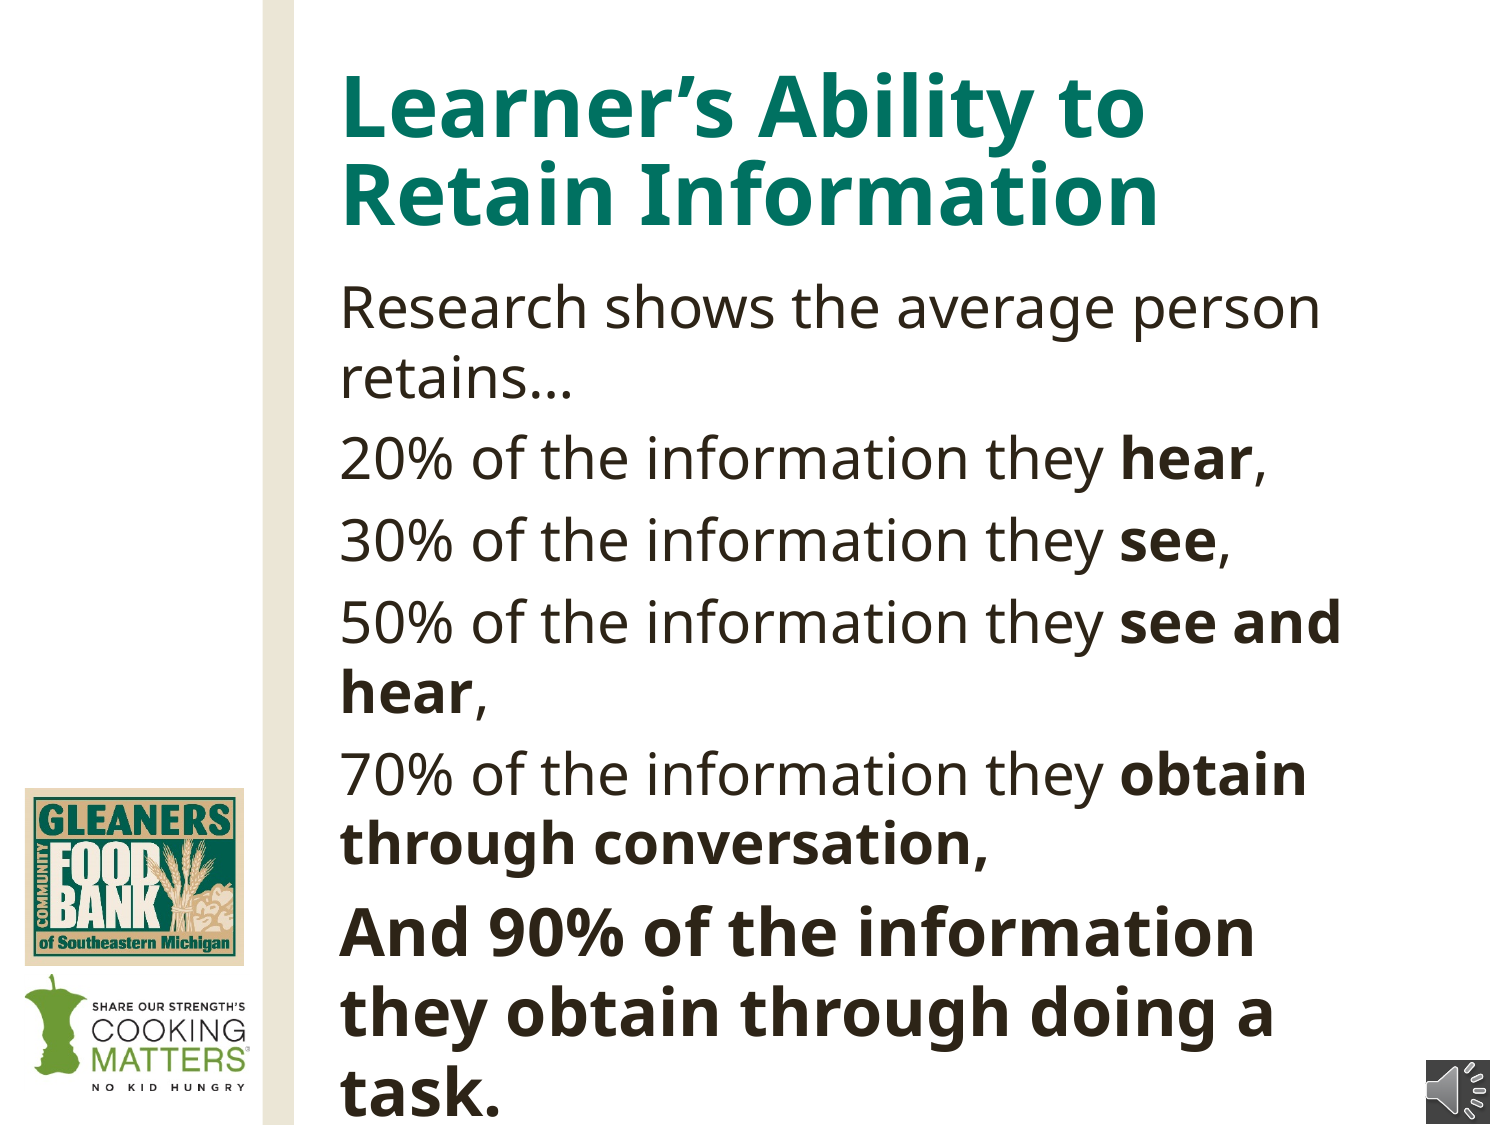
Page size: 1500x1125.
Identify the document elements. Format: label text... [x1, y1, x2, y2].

list Research shows the average person retains… 20% of the information they hear, 30% of the information they see, 50% of the information they see and hear, 70% of the information they obtain through conversation, And 90% of the information they obtain through doing a task. [324, 262, 1425, 988]
picture [1424, 1059, 1491, 1125]
title Learner’s Ability to Retain Information [324, 62, 1425, 250]
picture [24, 974, 250, 1091]
picture [24, 788, 244, 966]
